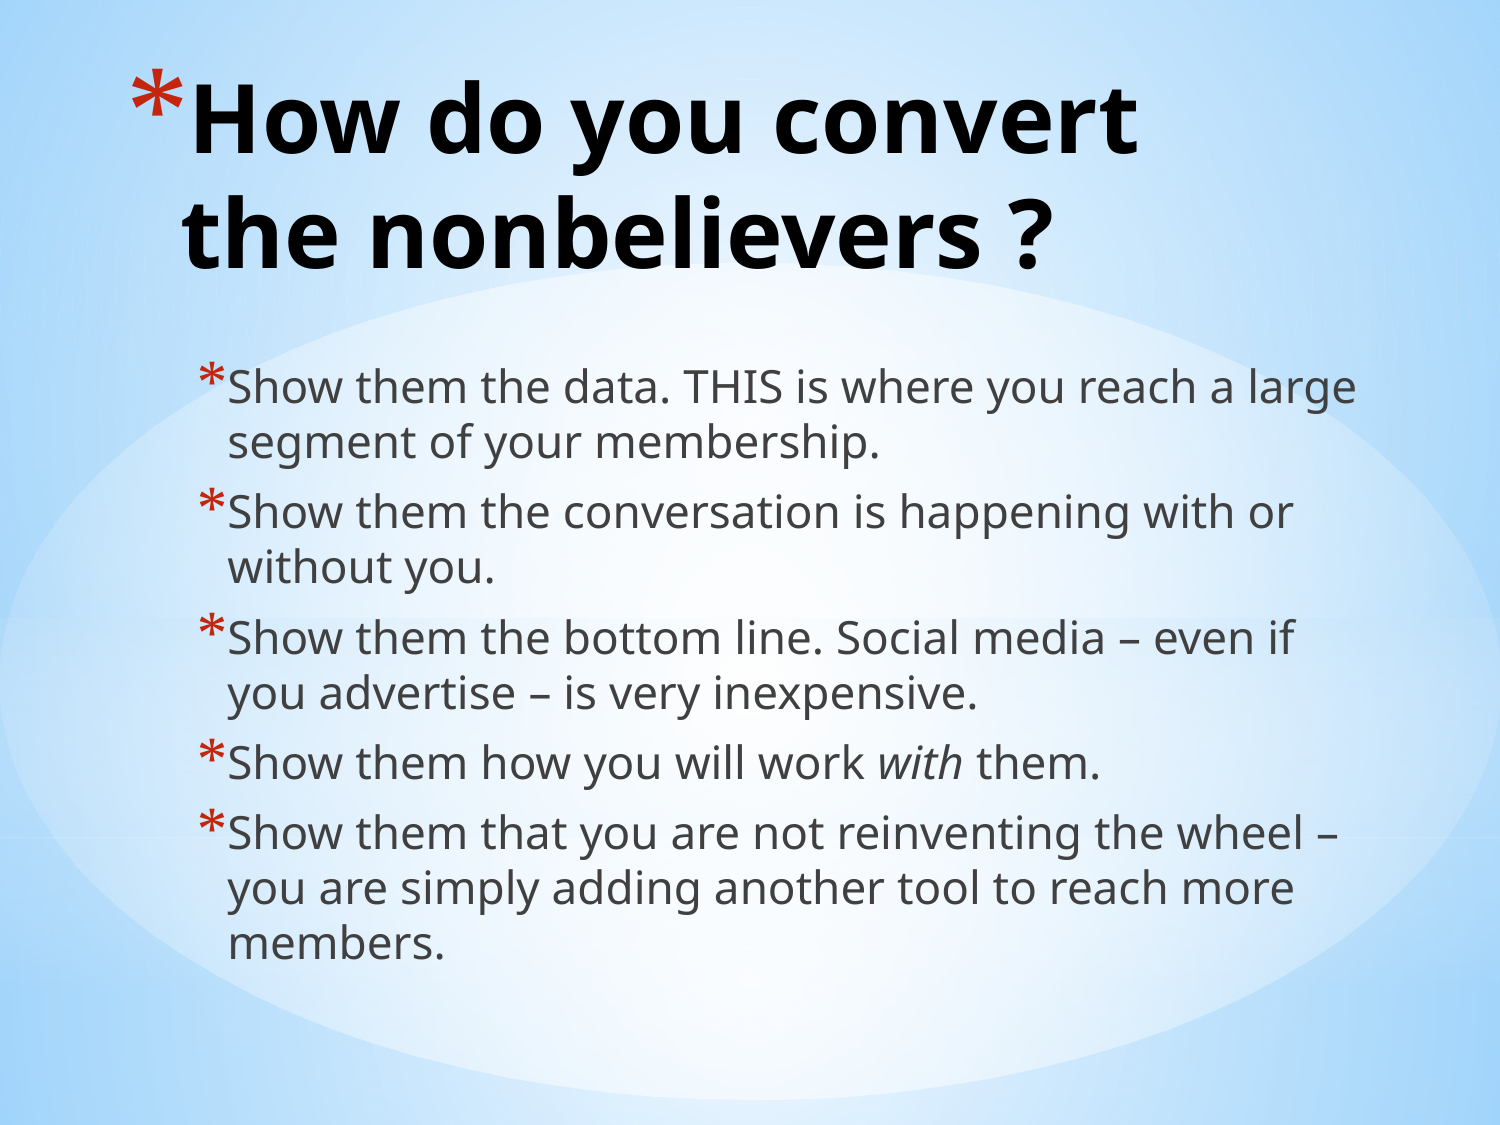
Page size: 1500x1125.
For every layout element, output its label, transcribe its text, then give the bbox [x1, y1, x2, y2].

list Show them the data. THIS is where you reach a large segment of your membership. Show them the conversation is happening with or without you. Show them the bottom line. Social media – even if you advertise – is very inexpensive. Show them how you will work with them. Show them that you are not reinventing the wheel – you are simply adding another tool to reach more members. [174, 350, 1400, 938]
title How do you convert the nonbelievers ? [112, 50, 1338, 238]
